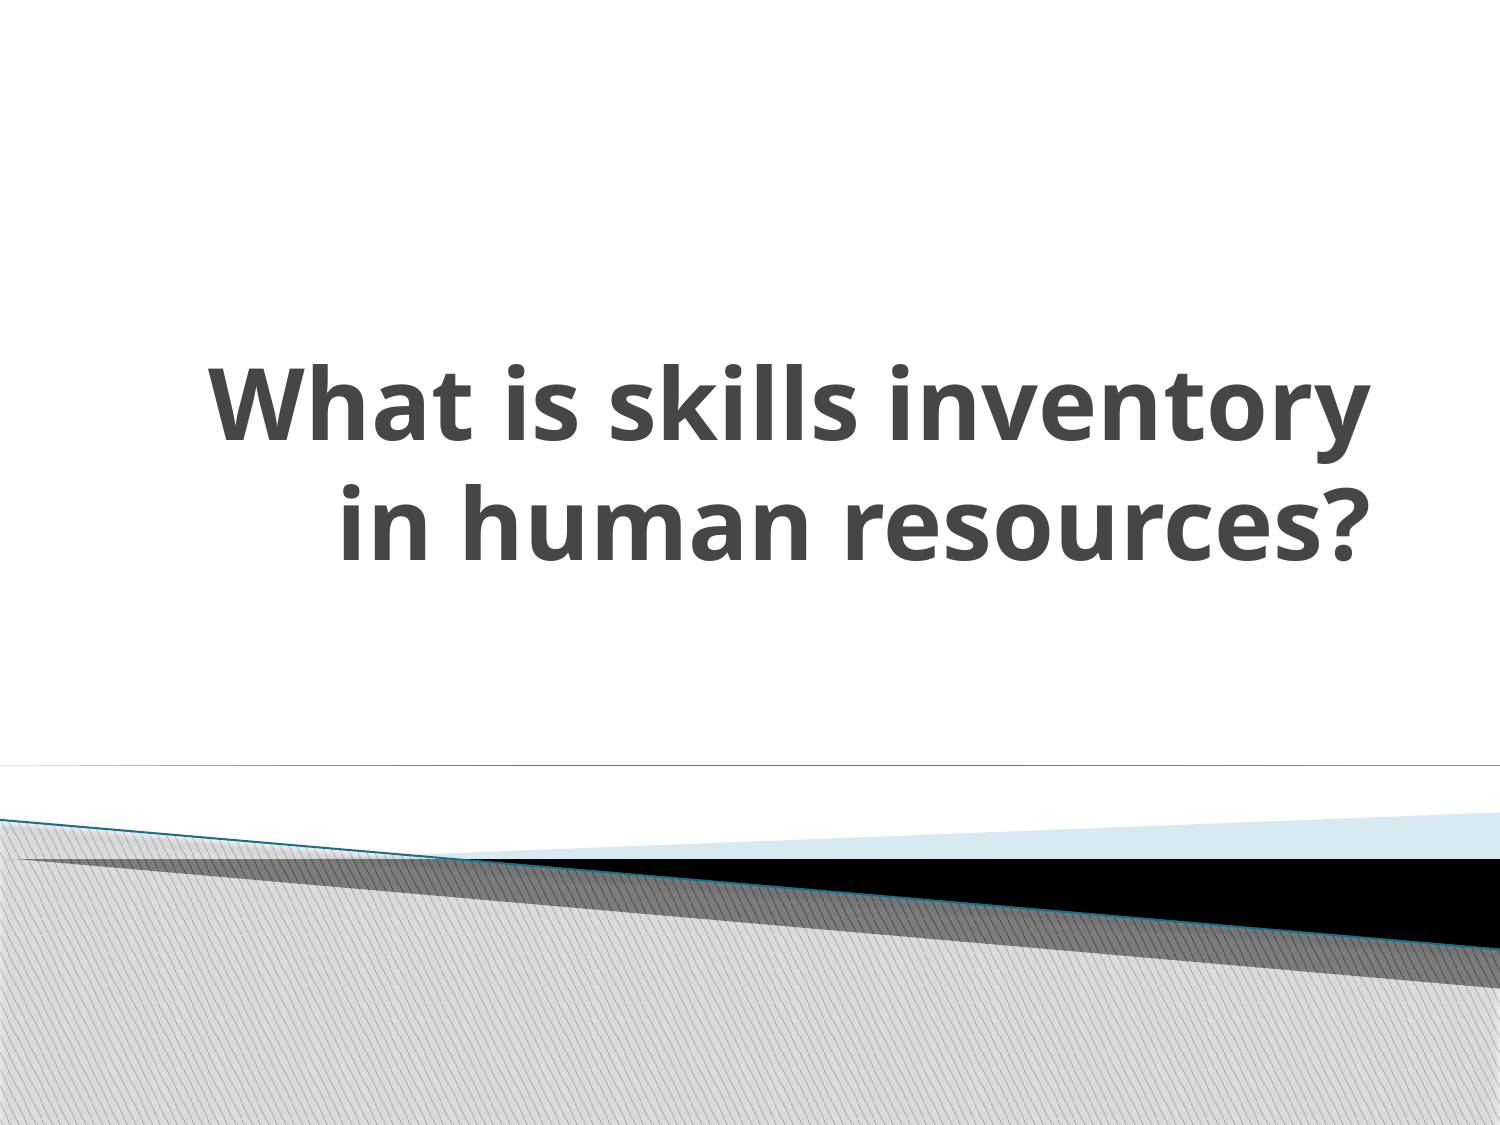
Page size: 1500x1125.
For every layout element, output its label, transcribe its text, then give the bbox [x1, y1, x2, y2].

picture [5, 859, 1500, 989]
title What is skills inventory in human resources? [112, 287, 1388, 588]
